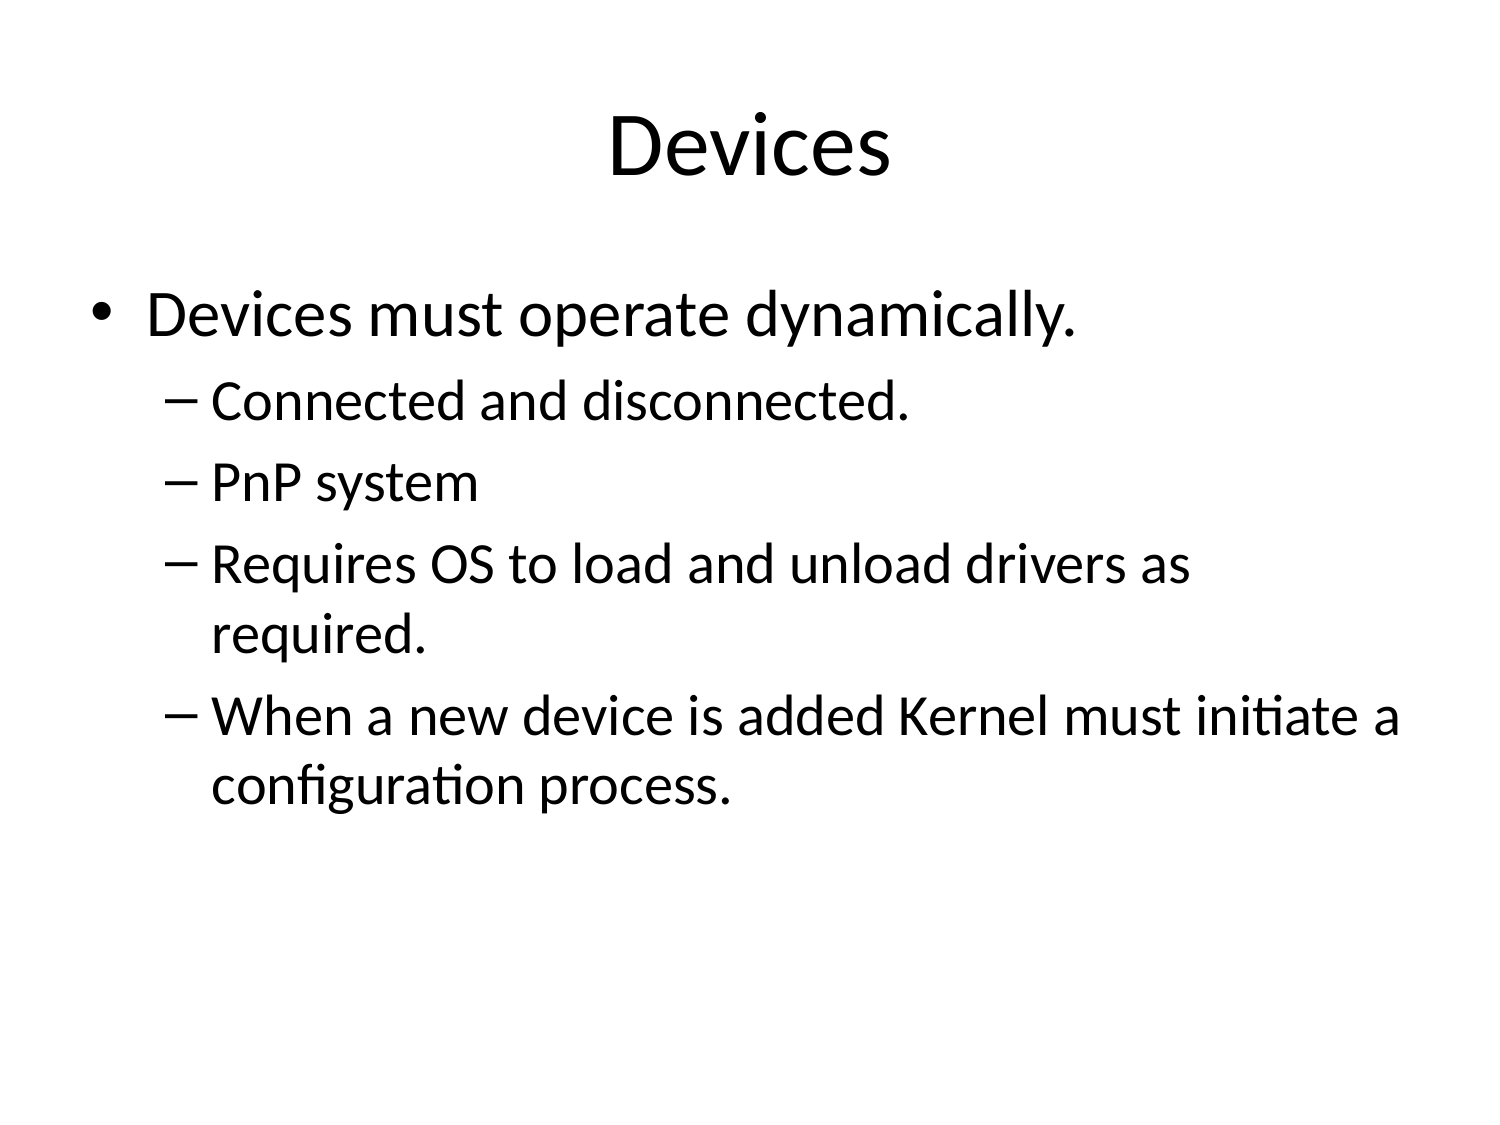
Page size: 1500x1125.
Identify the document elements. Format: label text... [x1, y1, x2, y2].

list Devices must operate dynamically. Connected and disconnected. PnP system Requires OS to load and unload drivers as required. When a new device is added Kernel must initiate a configuration process. [75, 262, 1425, 1005]
title Devices [75, 45, 1425, 233]
